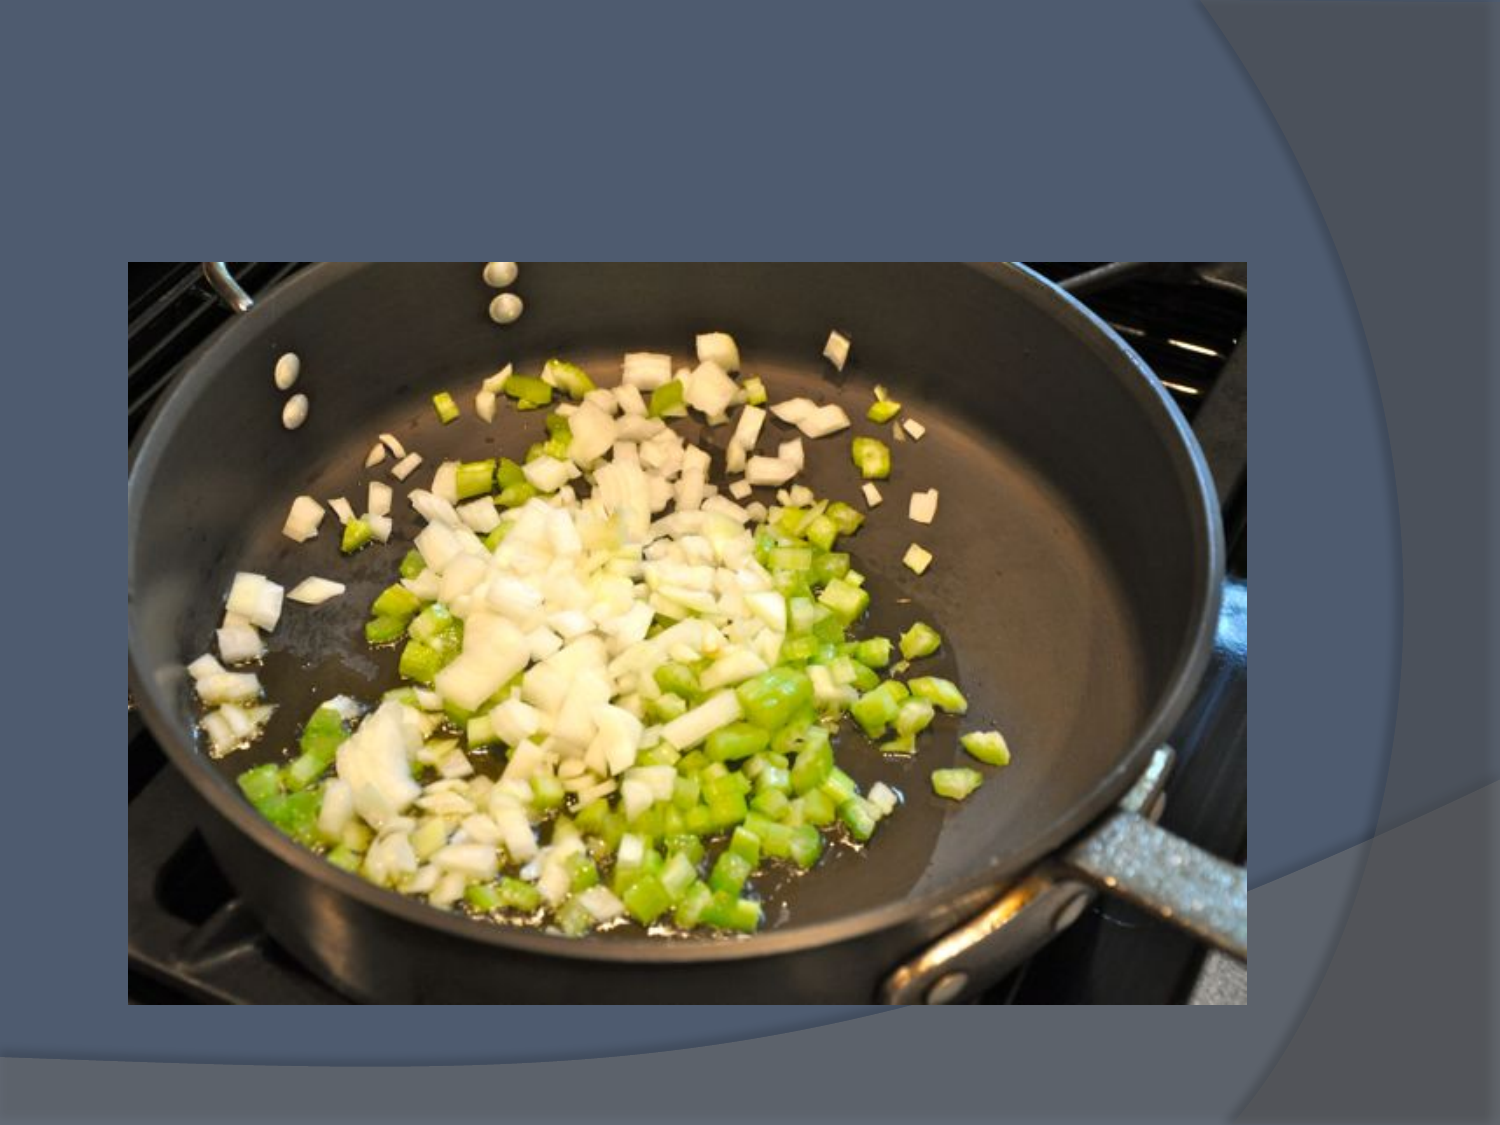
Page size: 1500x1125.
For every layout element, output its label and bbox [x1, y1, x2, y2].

list [128, 262, 1247, 1006]
